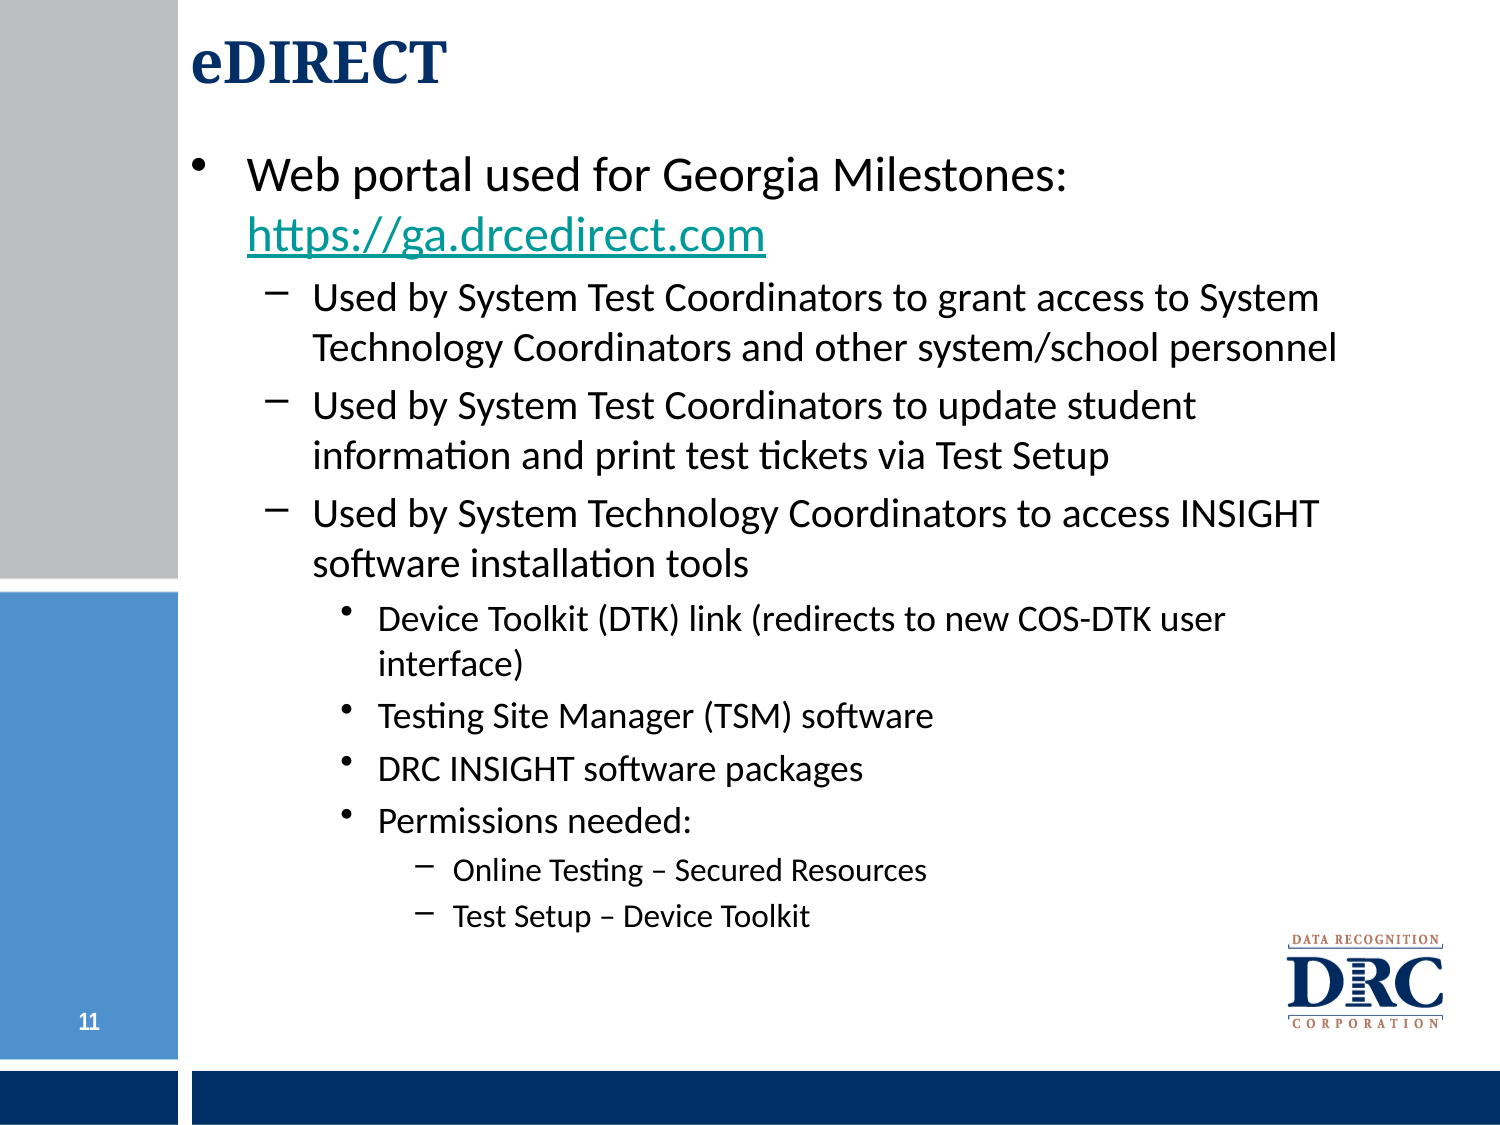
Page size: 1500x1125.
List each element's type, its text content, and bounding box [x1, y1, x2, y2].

list Web portal used for Georgia Milestones: https://ga.drcedirect.com Used by System Test Coordinators to grant access to System Technology Coordinators and other system/school personnel Used by System Test Coordinators to update student information and print test tickets via Test Setup Used by System Technology Coordinators to access INSIGHT software installation tools Device Toolkit (DTK) link (redirects to new COS-DTK user interface) Testing Site Manager (TSM) software DRC INSIGHT software packages Permissions needed: Online Testing – Secured Resources Test Setup – Device Toolkit [175, 133, 1382, 876]
slide_number 11 [35, 998, 144, 1043]
picture [0, 0, 1500, 1125]
title eDIRECT [175, 17, 1375, 133]
